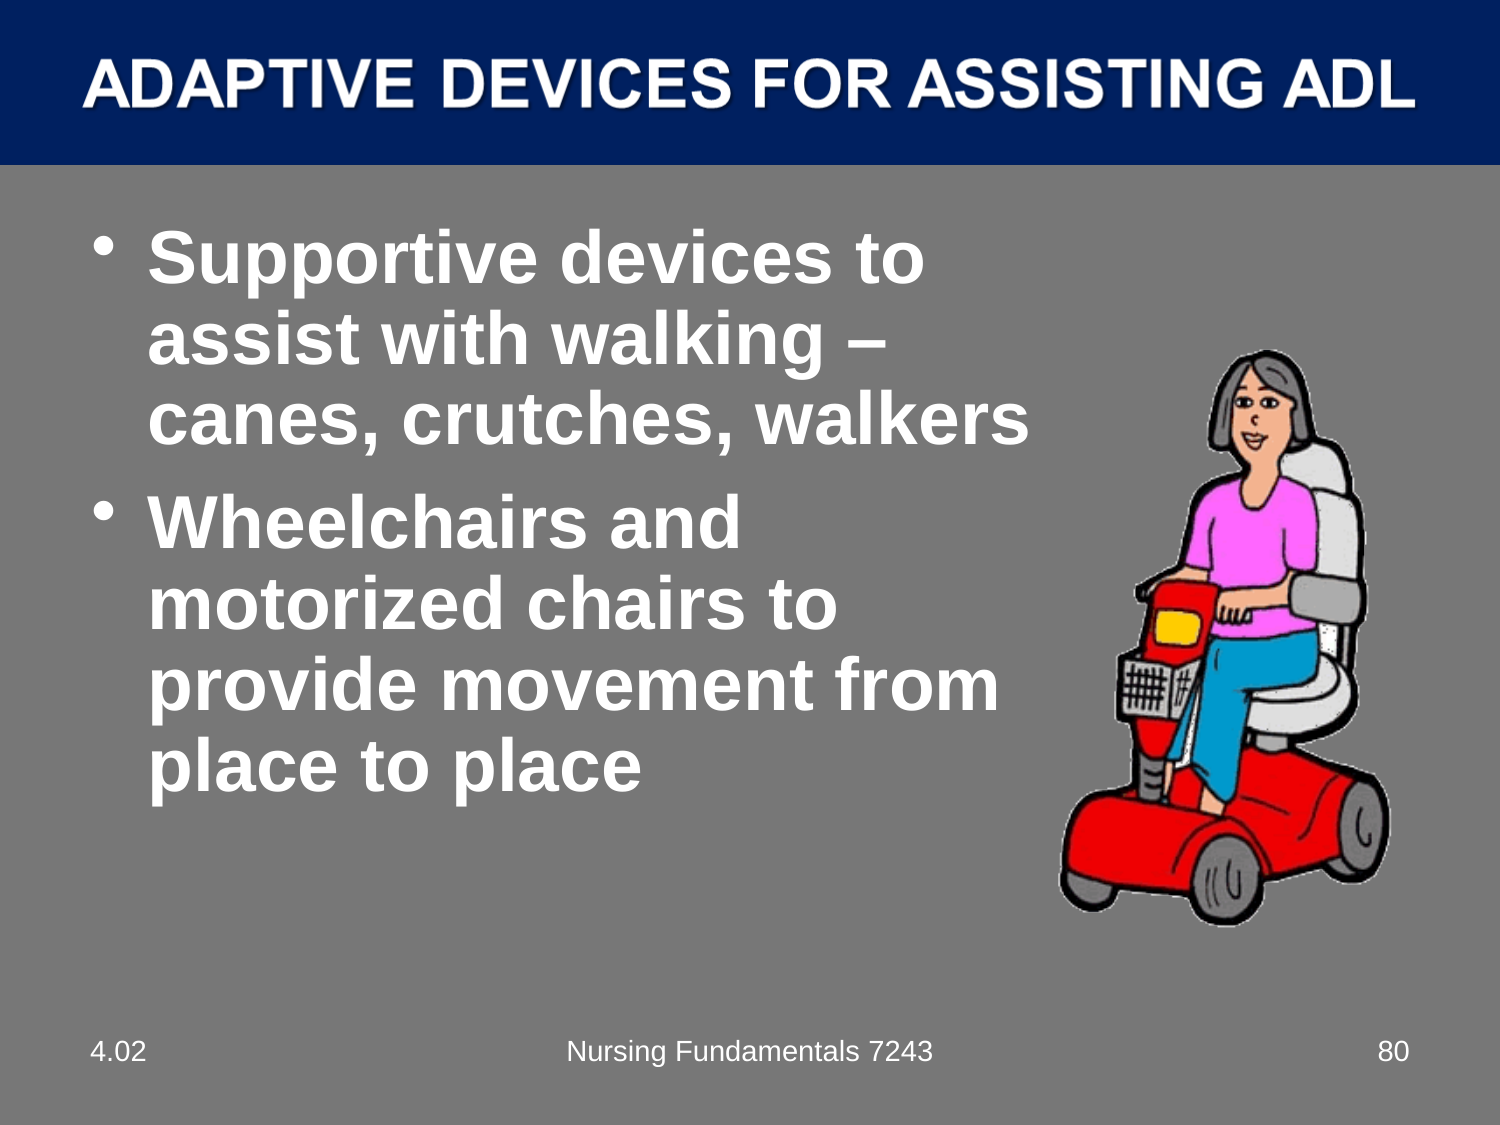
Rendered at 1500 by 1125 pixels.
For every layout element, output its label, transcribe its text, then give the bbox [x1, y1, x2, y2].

footer Nursing Fundamentals 7243 [512, 1024, 988, 1103]
picture [0, 0, 1500, 170]
slide_number 4.02 [75, 1024, 425, 1103]
slide_number 80 [1074, 1024, 1425, 1103]
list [1050, 337, 1400, 935]
list Supportive devices to assist with walking – canes, crutches, walkers Wheelchairs and motorized chairs to provide movement from place to place [76, 210, 1055, 862]
